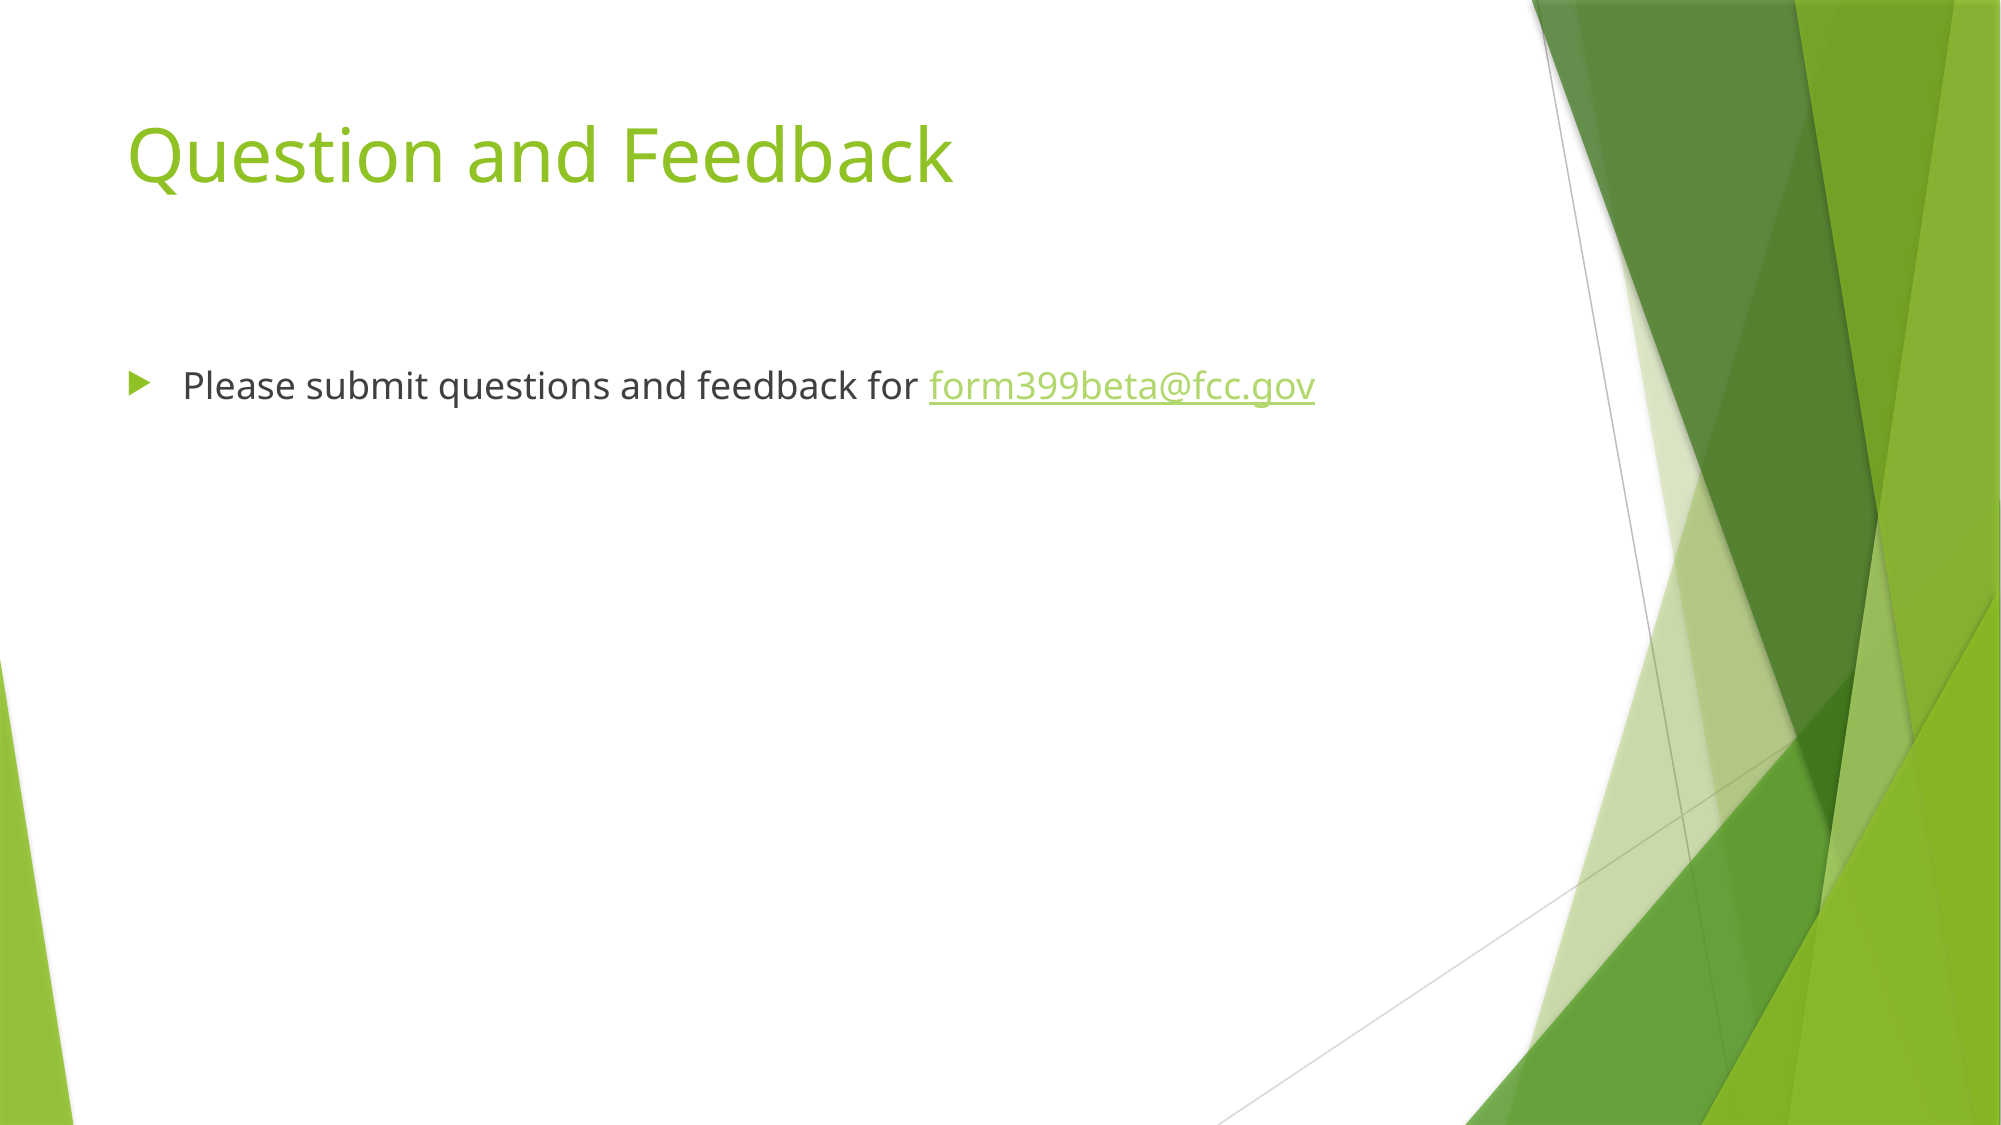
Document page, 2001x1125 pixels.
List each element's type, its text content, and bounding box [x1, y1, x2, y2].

list Please submit questions and feedback for form399beta@fcc.gov [111, 354, 1522, 992]
title Question and Feedback [111, 99, 1522, 317]
